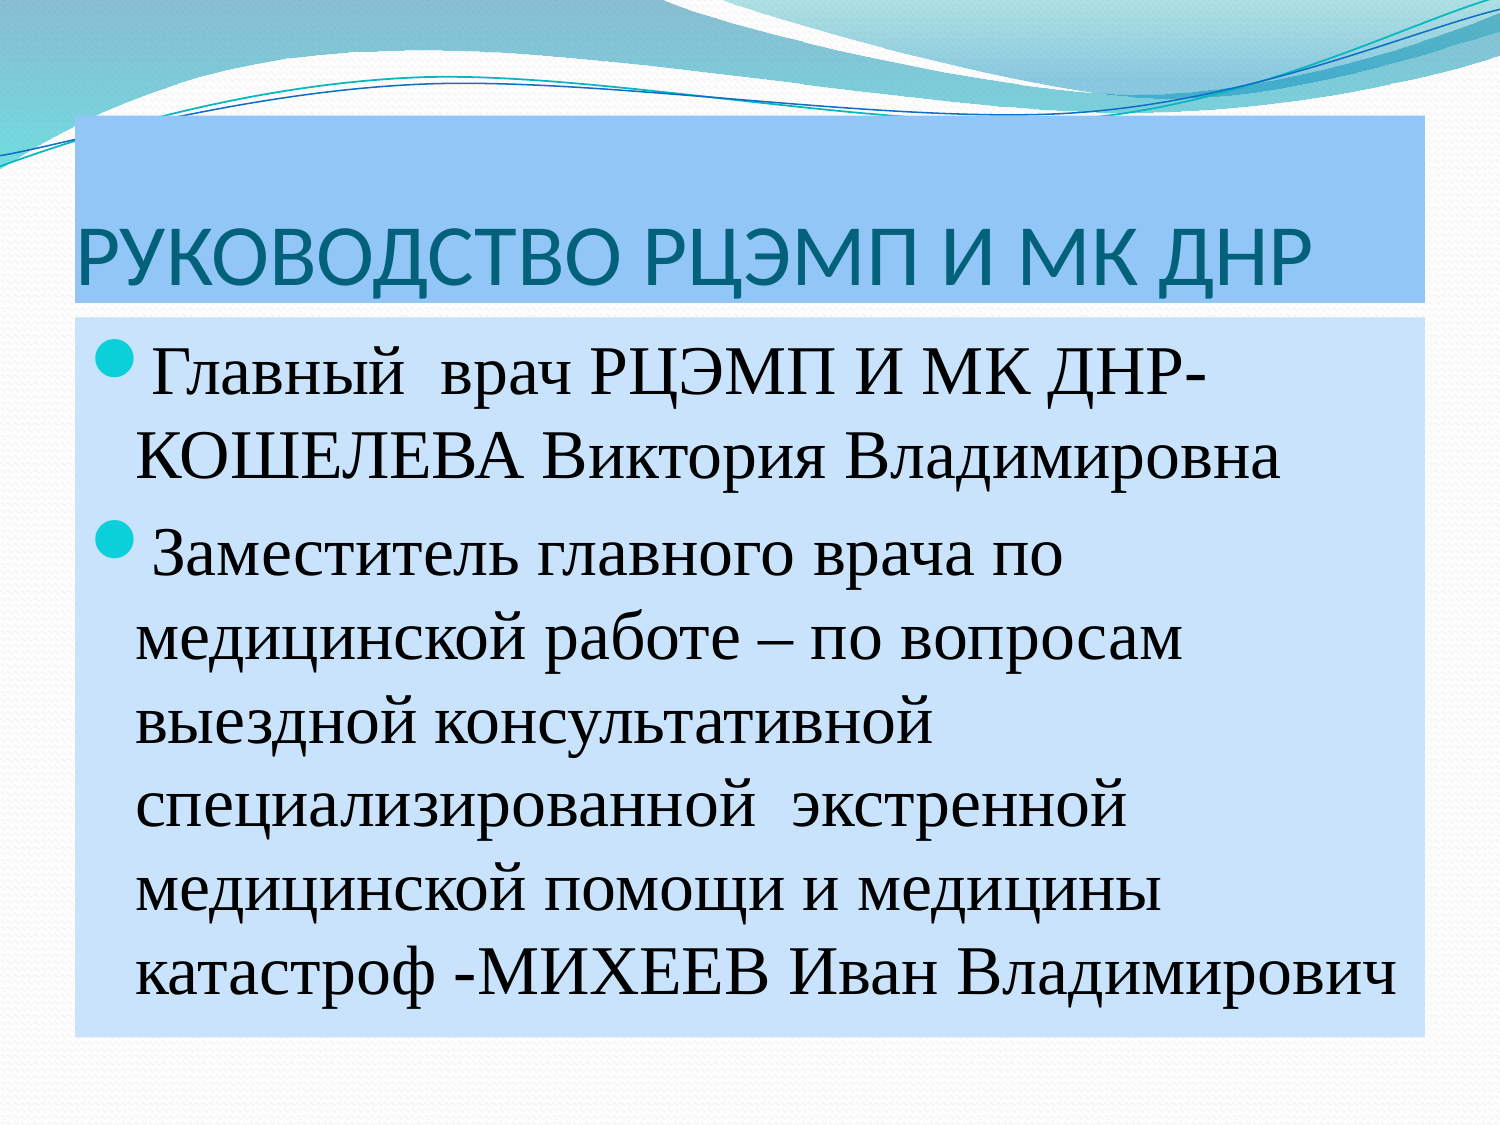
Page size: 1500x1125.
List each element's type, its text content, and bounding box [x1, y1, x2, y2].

list Главный врач РЦЭМП И МК ДНР- КОШЕЛЕВА Виктория Владимировна Заместитель главного врача по медицинской работе – по вопросам выездной консультативной специализированной экстренной медицинской помощи и медицины катастроф -МИХЕЕВ Иван Владимирович [75, 317, 1425, 1038]
title РУКОВОДСТВО РЦЭМП И МК ДНР [75, 115, 1425, 303]
